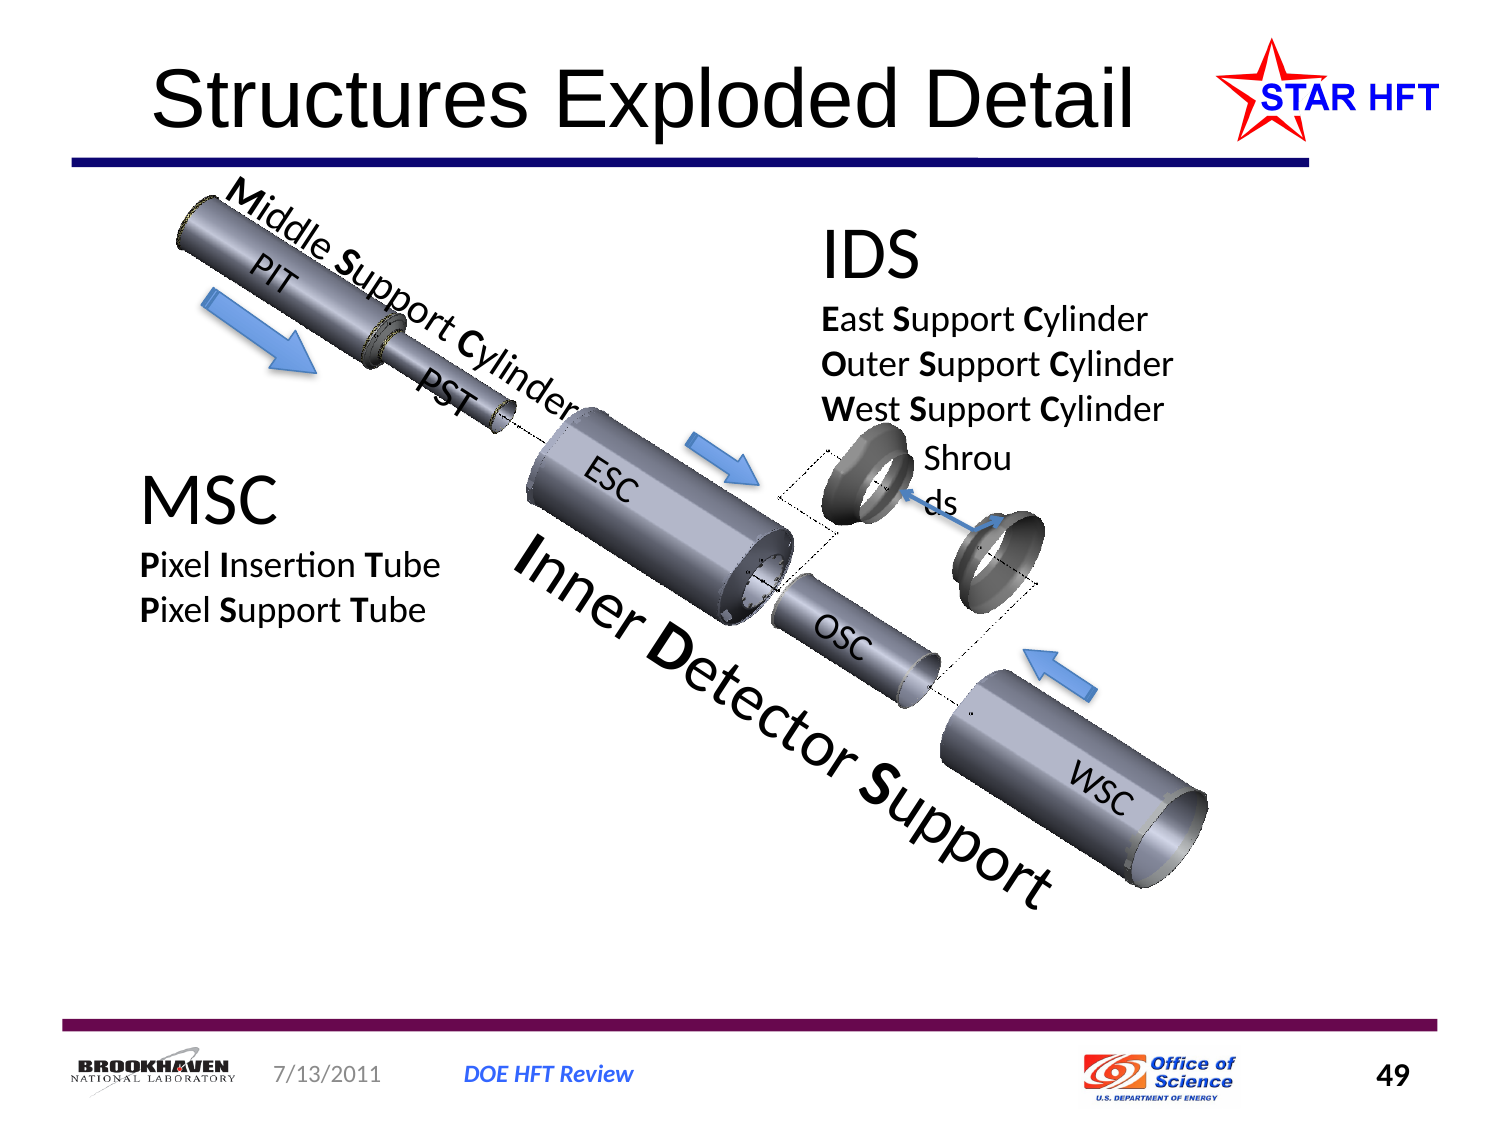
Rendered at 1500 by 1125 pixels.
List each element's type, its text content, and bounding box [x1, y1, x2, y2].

footer DOE HFT Review [448, 1042, 1040, 1103]
picture [1078, 1045, 1241, 1109]
picture [71, 1044, 235, 1100]
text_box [109, 187, 1217, 894]
picture [1214, 37, 1462, 142]
title Structures Exploded Detail [71, 45, 1217, 145]
slide_number 49 [1264, 1042, 1425, 1103]
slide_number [258, 1042, 425, 1103]
